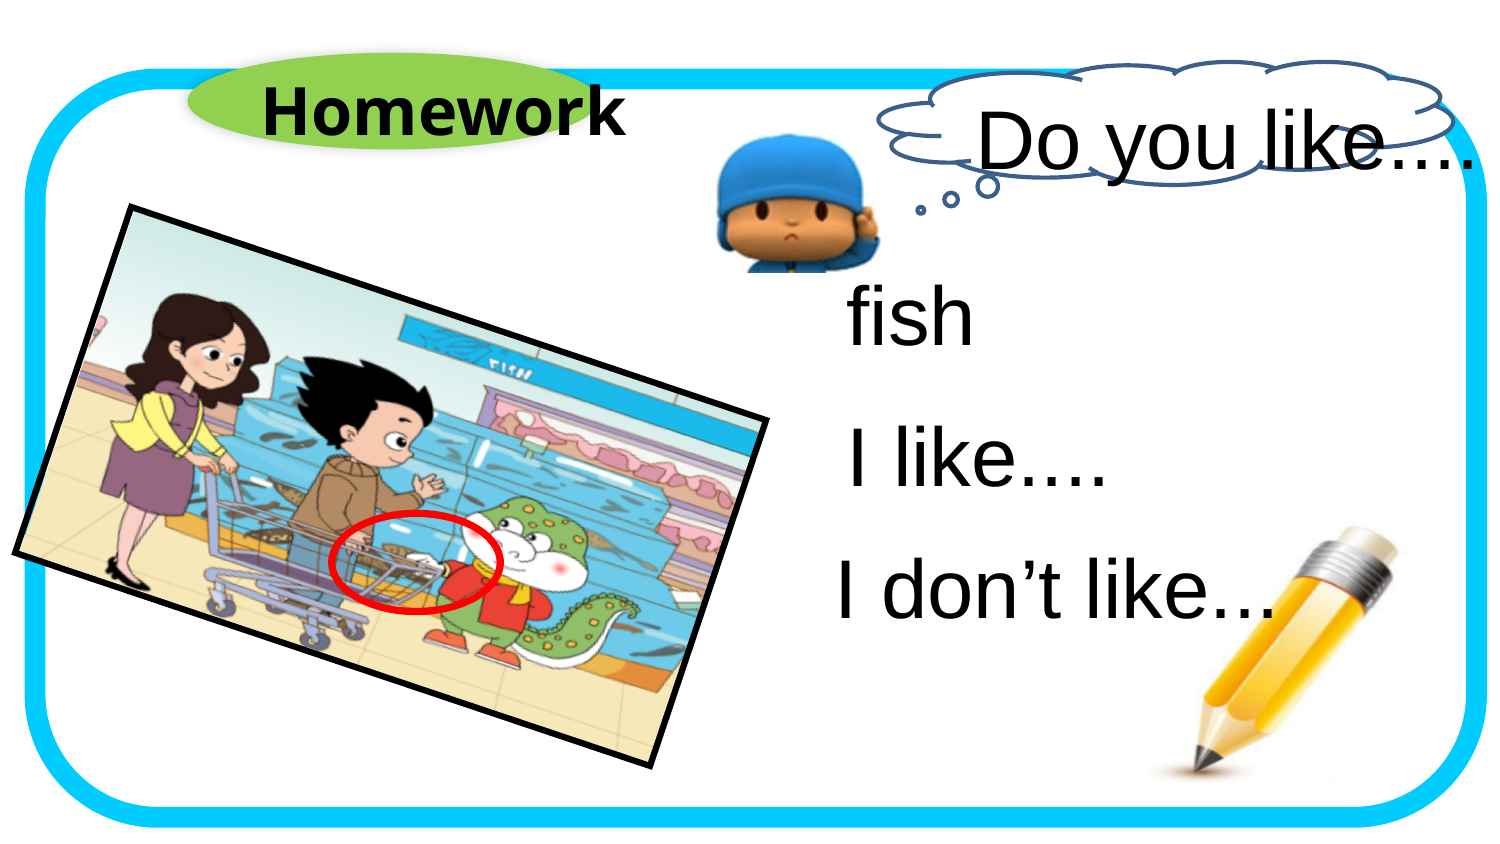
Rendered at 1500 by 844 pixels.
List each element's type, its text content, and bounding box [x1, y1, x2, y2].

text_box [942, 190, 960, 209]
text_box fish [831, 254, 1418, 370]
text_box [915, 204, 927, 216]
text_box [876, 59, 1414, 167]
picture [702, 131, 891, 273]
text_box [978, 194, 998, 199]
picture [21, 212, 761, 761]
picture [1078, 492, 1444, 783]
text_box Do you like.... [960, 79, 1500, 194]
text_box I don’t like... [820, 527, 1407, 643]
text_box I like.... [831, 395, 1418, 511]
